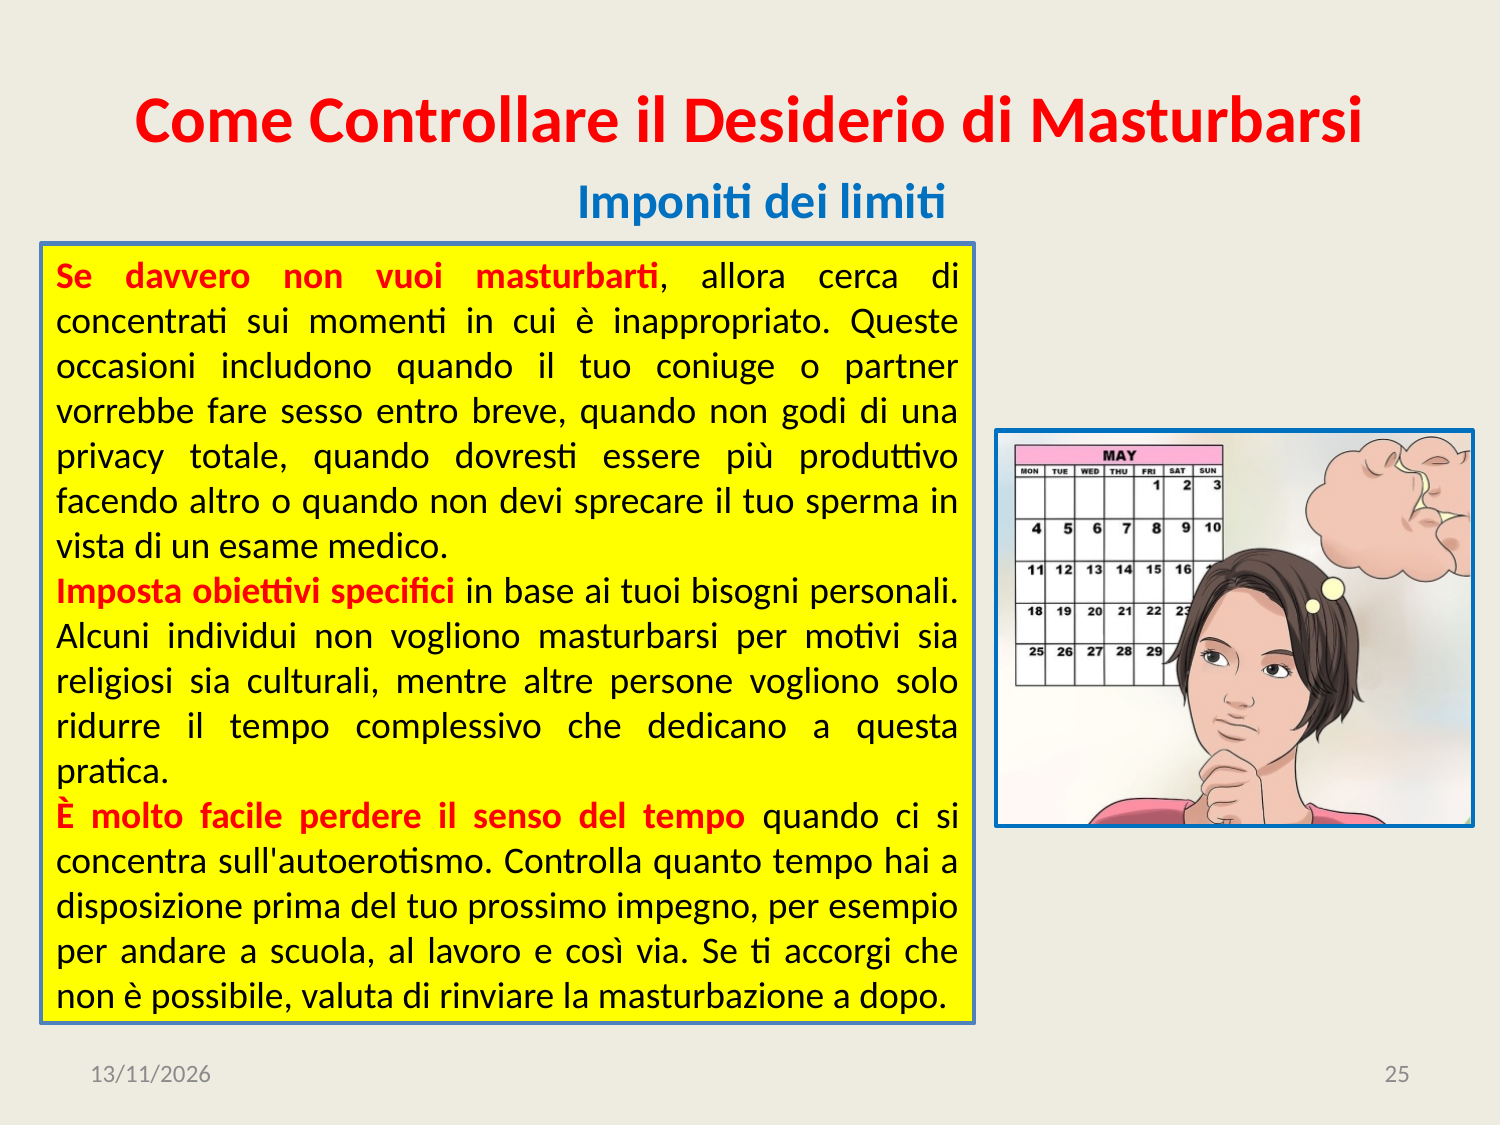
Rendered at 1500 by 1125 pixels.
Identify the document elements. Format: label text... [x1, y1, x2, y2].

text_box Se davvero non vuoi masturbarti, allora cerca di concentrati sui momenti in cui è inappropriato. Queste occasioni includono quando il tuo coniuge o partner vorrebbe fare sesso entro breve, quando non godi di una privacy totale, quando dovresti essere più produttivo facendo altro o quando non devi sprecare il tuo sperma in vista di un esame medico. Imposta obiettivi specifici in base ai tuoi bisogni personali. Alcuni individui non vogliono masturbarsi per motivi sia religiosi sia culturali, mentre altre persone vogliono solo ridurre il tempo complessivo che dedicano a questa pratica. È molto facile perdere il senso del tempo quando ci si concentra sull'autoerotismo. Controlla quanto tempo hai a disposizione prima del tuo prossimo impegno, per esempio per andare a scuola, al lavoro e così via. Se ti accorgi che non è possibile, valuta di rinviare la masturbazione a dopo. [41, 243, 975, 1024]
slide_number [75, 1042, 425, 1103]
title Come Controllare il Desiderio di Masturbarsi [29, 66, 1471, 165]
slide_number 25 [1074, 1042, 1425, 1103]
text_box Imponiti dei limiti [242, 160, 1282, 236]
picture [997, 432, 1471, 824]
